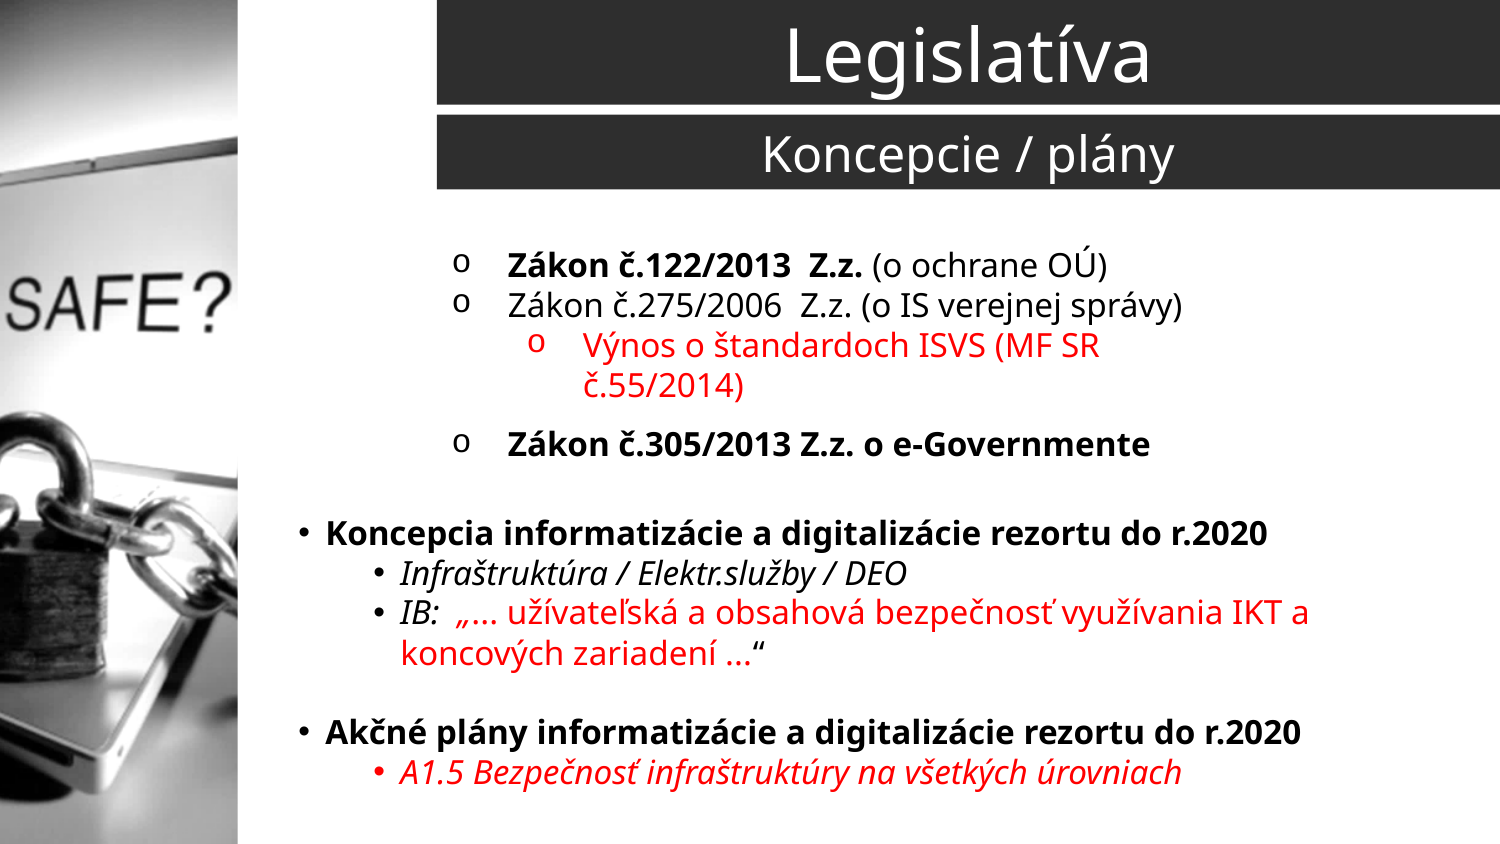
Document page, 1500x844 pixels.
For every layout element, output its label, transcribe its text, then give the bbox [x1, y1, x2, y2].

text_box Koncepcia informatizácie a digitalizácie rezortu do r.2020 Infraštruktúra / Elektr.služby / DEO IB: „... užívateľská a obsahová bezpečnosť využívania IKT a koncových zariadení ...“ Akčné plány informatizácie a digitalizácie rezortu do r.2020 A1.5 Bezpečnosť infraštruktúry na všetkých úrovniach [265, 504, 1468, 799]
text_box Legislatíva [436, 0, 1500, 105]
text_box Zákon č.122/2013 Z.z. (o ochrane OÚ) Zákon č.275/2006 Z.z. (o IS verejnej správy) Výnos o štandardoch ISVS (MF SR č.55/2014) Zákon č.305/2013 Z.z. o e-Governmente [436, 194, 1261, 471]
picture [0, 0, 238, 844]
text_box Koncepcie / plány [436, 114, 1500, 190]
